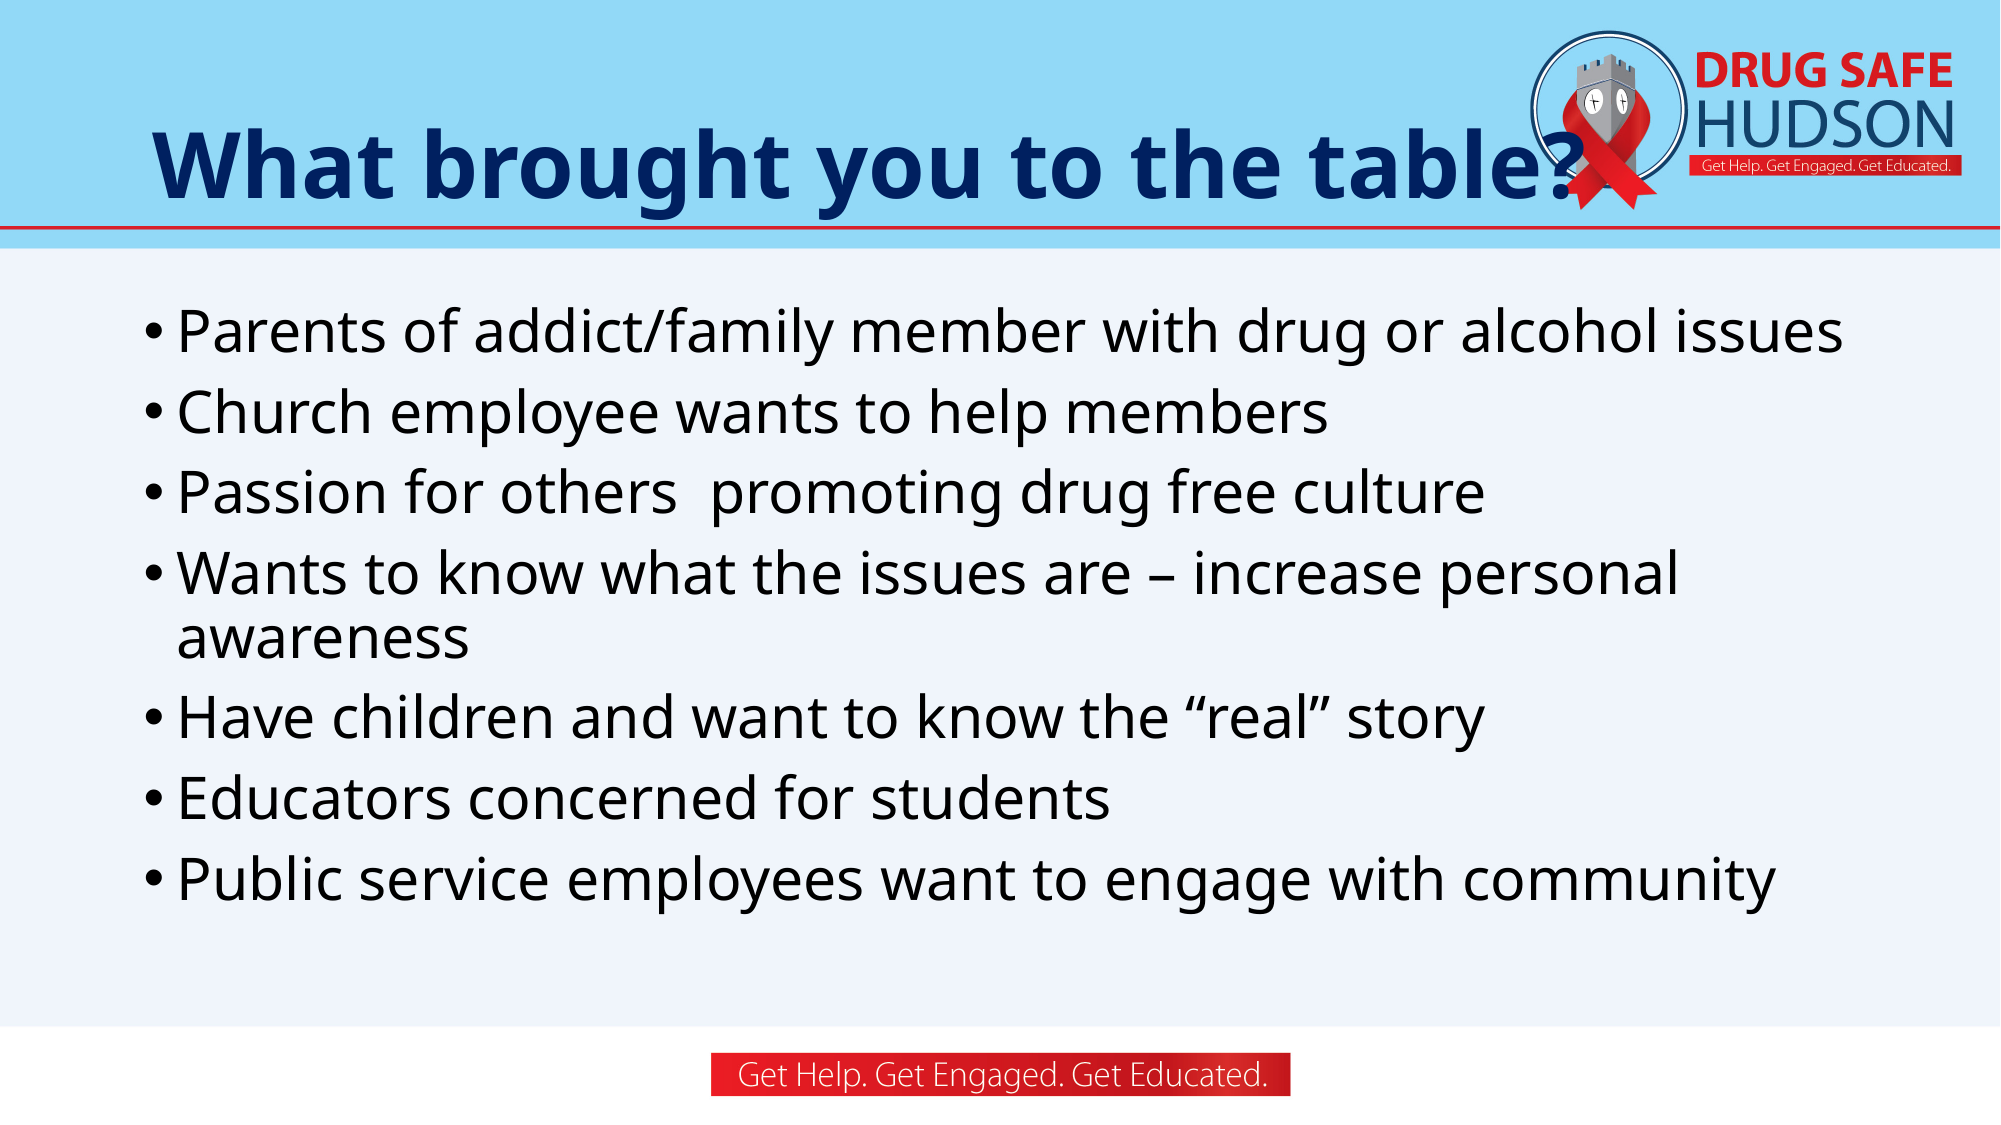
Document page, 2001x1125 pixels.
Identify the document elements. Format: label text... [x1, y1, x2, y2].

list Parents of addict/family member with drug or alcohol issues Church employee wants to help members Passion for others promoting drug free culture Wants to know what the issues are – increase personal awareness Have children and want to know the “real” story Educators concerned for students Public service employees want to engage with community [128, 293, 1872, 1014]
picture [0, 0, 2001, 1125]
title What brought you to the table? [137, 59, 1863, 278]
